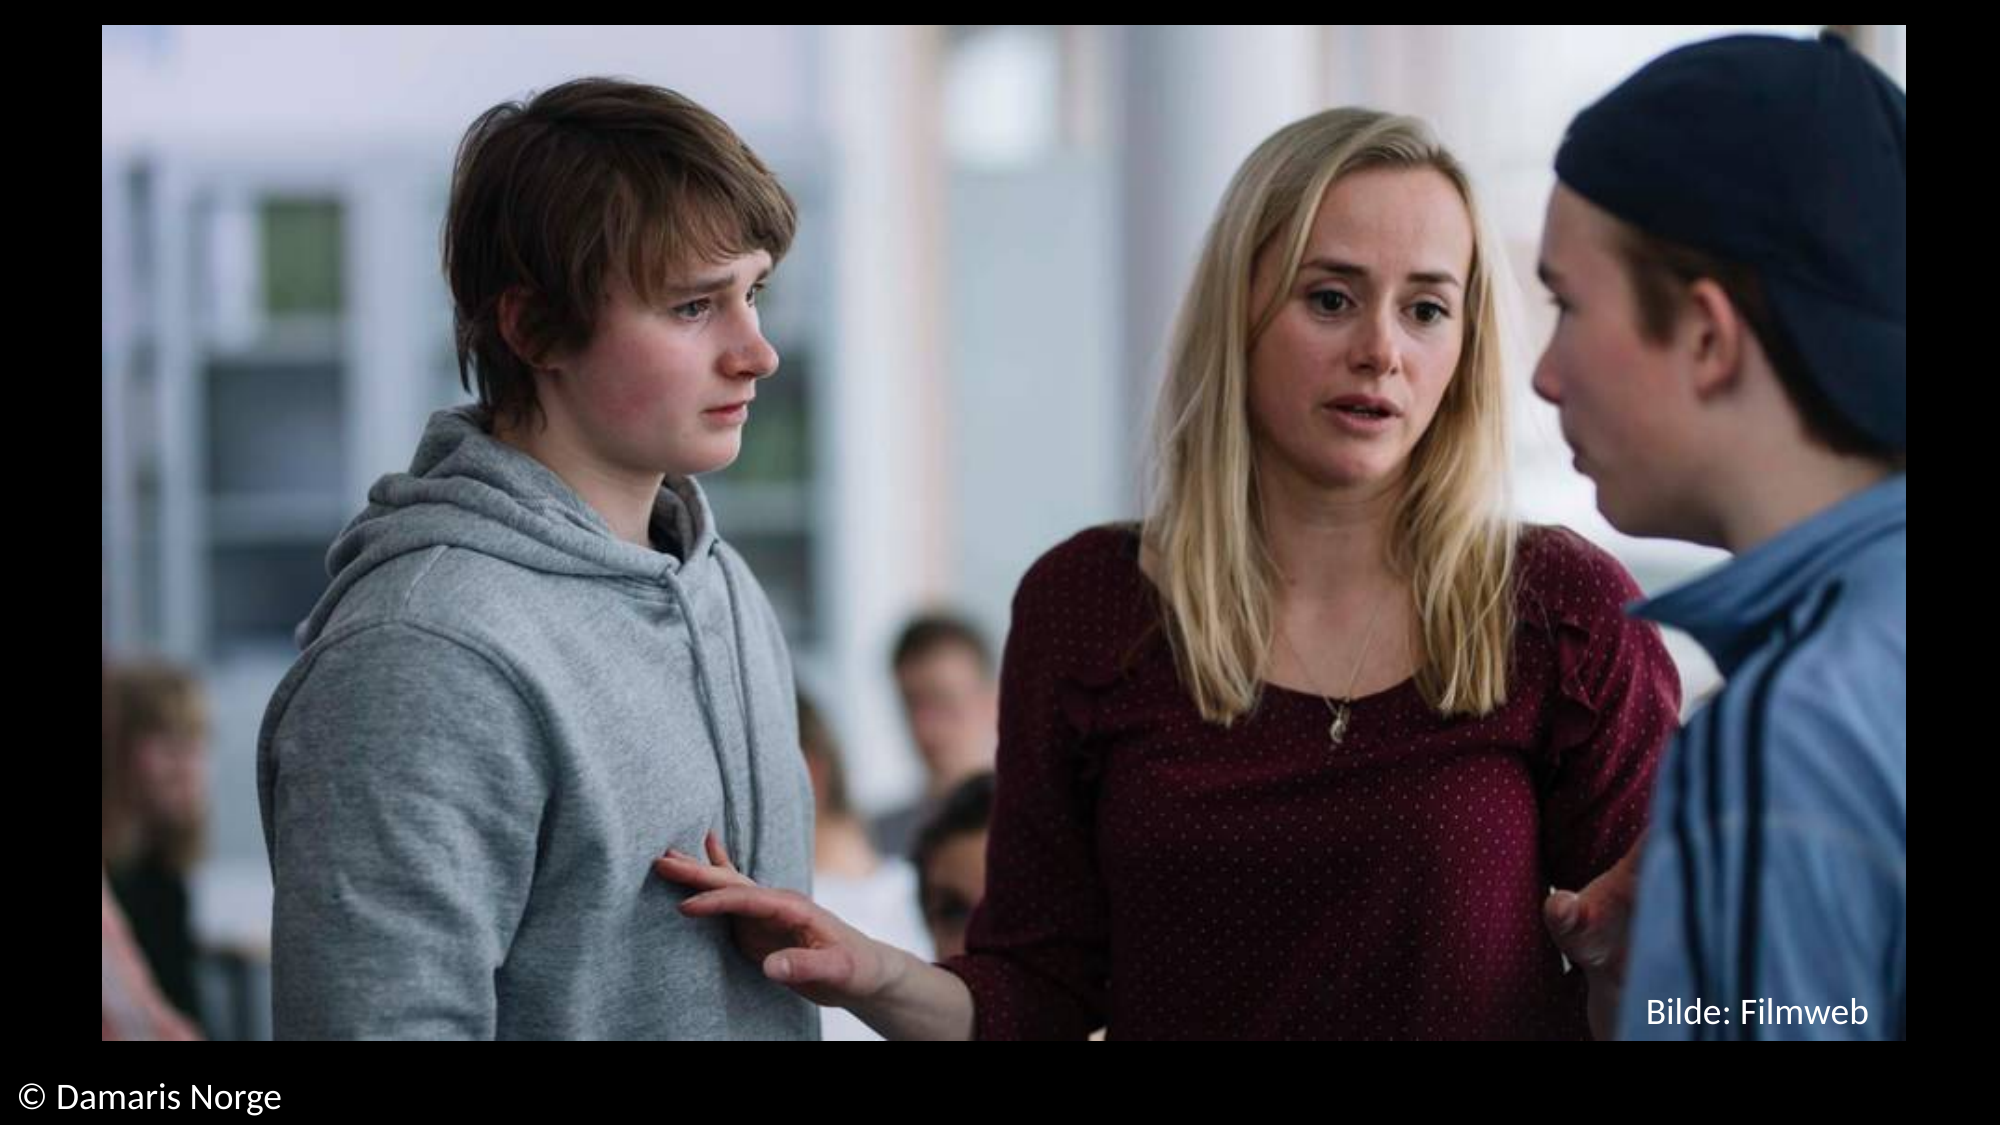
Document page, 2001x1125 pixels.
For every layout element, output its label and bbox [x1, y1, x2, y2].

list [102, 25, 1906, 1041]
